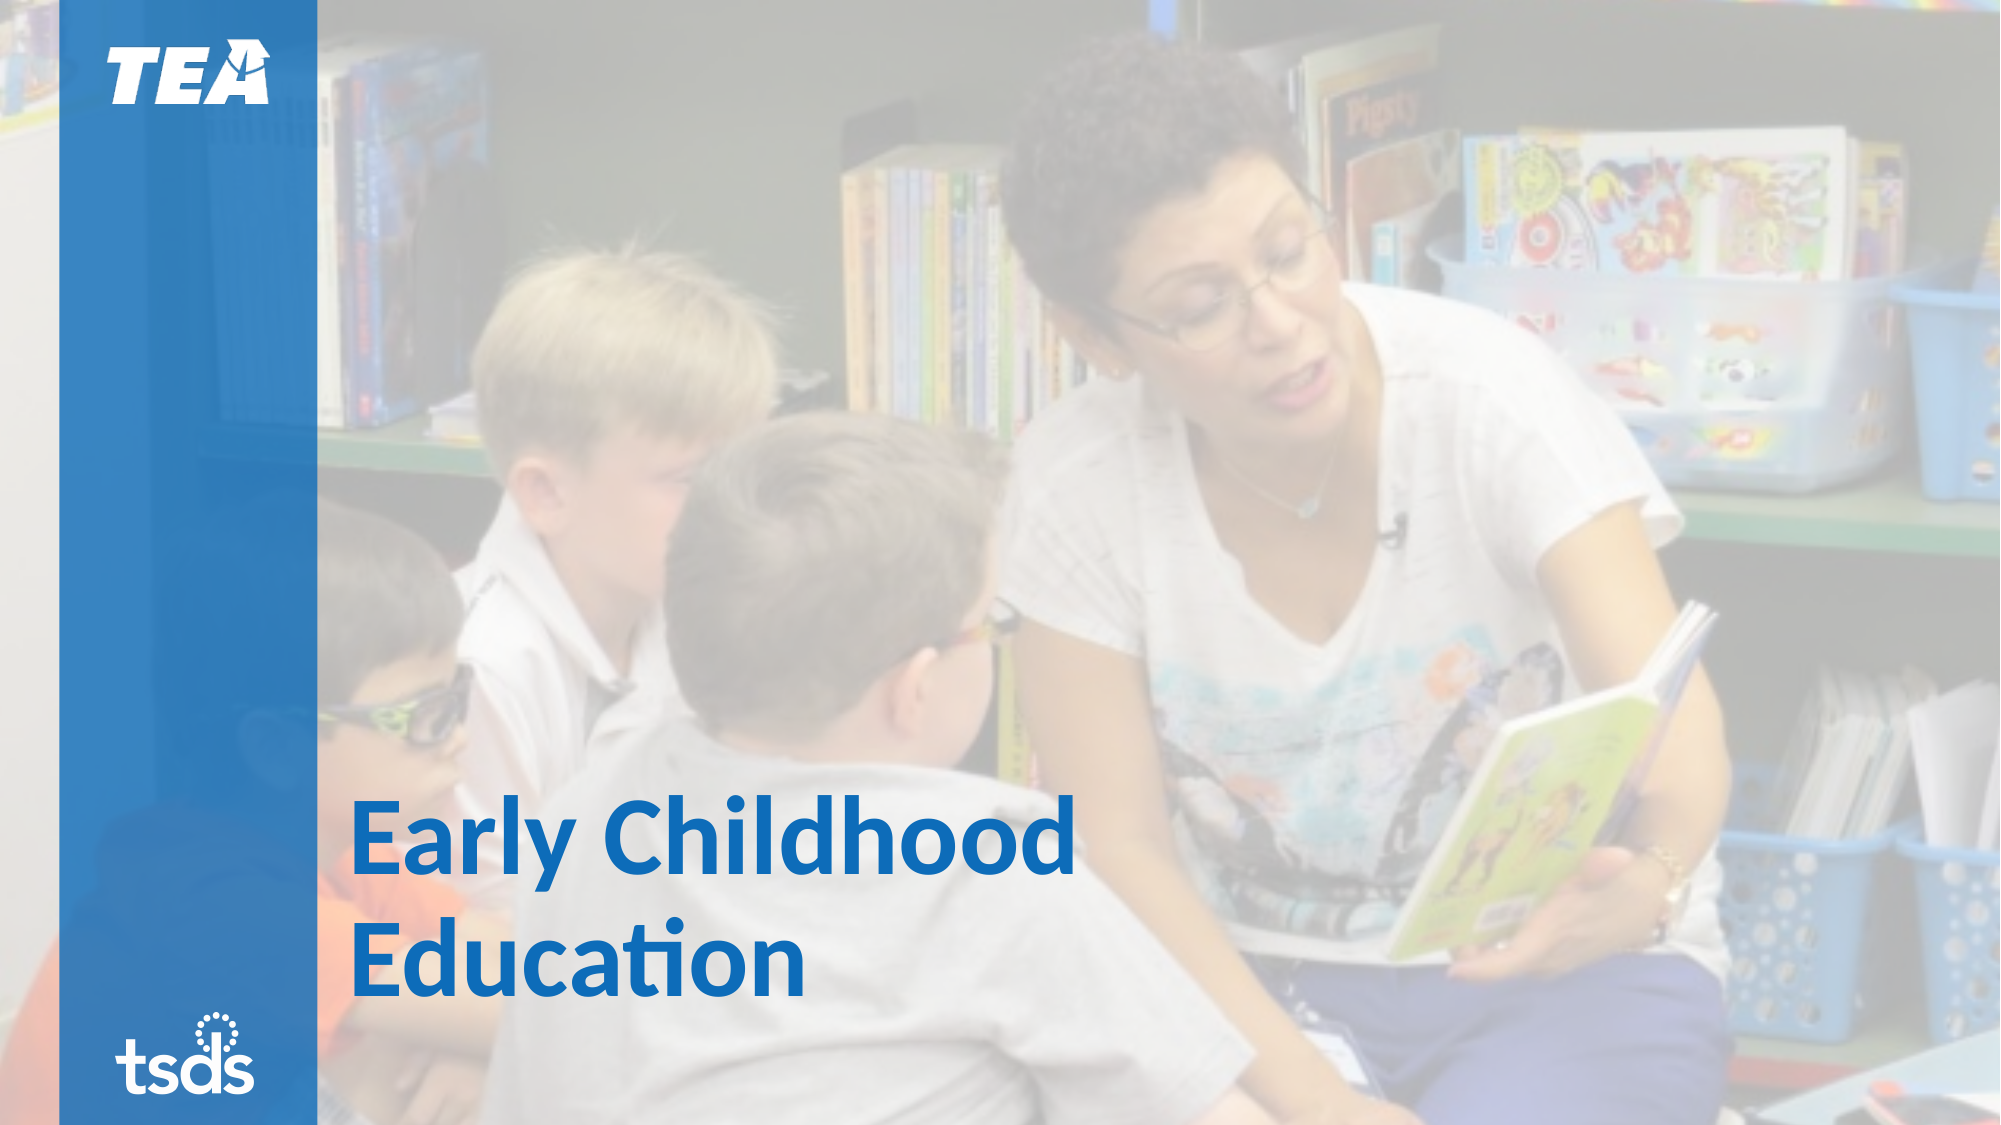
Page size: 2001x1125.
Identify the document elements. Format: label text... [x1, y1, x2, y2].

picture [106, 38, 270, 104]
picture [115, 1012, 258, 1099]
title Early Childhood Education [333, 635, 1237, 1028]
